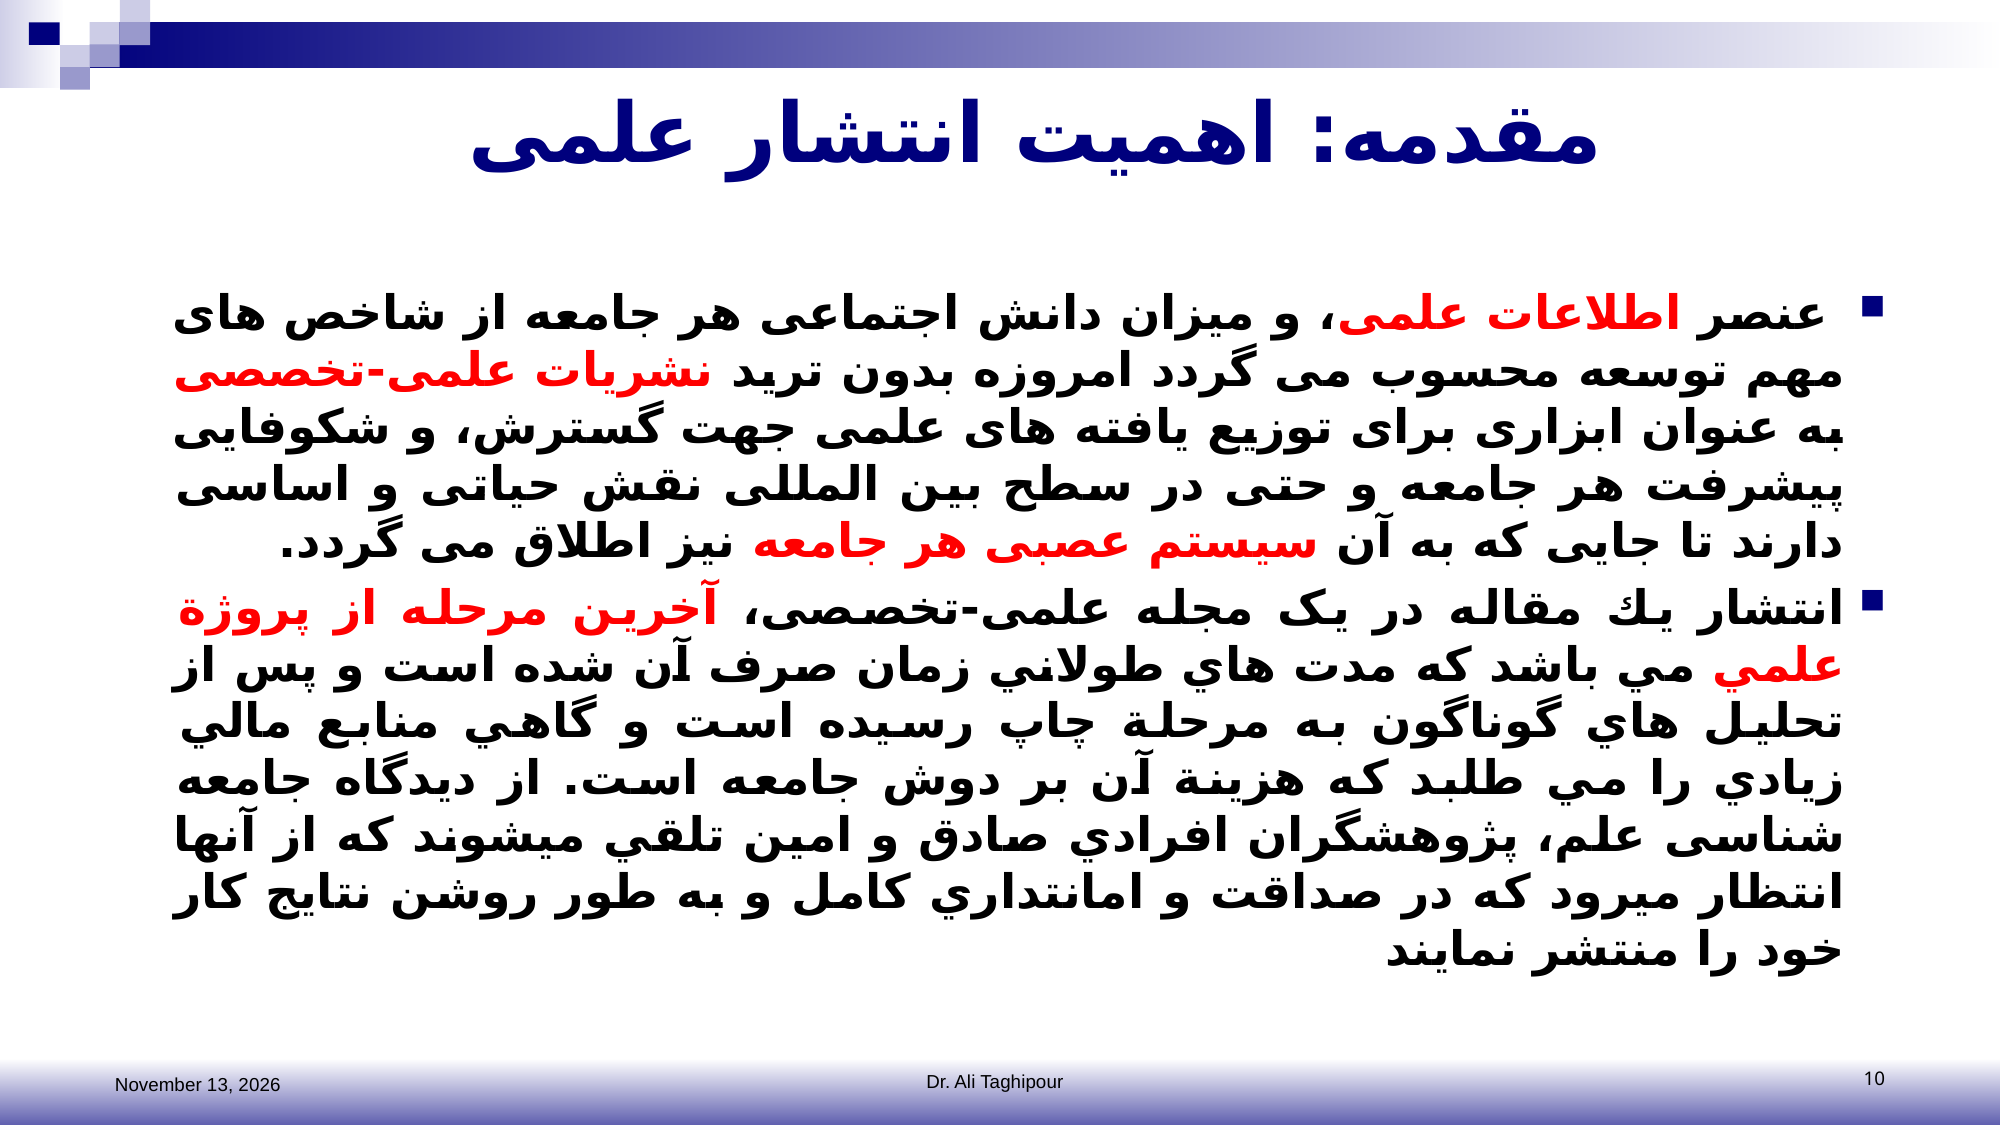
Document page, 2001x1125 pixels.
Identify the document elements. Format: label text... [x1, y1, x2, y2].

slide_number 10 [1433, 1025, 1900, 1100]
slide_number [99, 1024, 567, 1103]
footer Dr. Ali Taghipour [683, 1025, 1317, 1100]
list عنصر اطلاعات علمی، و میزان دانش اجتماعی هر جامعه از شاخص های مهم توسعه محسوب می گردد امروزه بدون ترید نشریات علمی-تخصصی به عنوان ابزاری برای توزیع یافته های علمی جهت گسترش، و شکوفایی پیشرفت هر جامعه و حتی در سطح بین المللی نقش حیاتی و اساسی دارند تا جایی که به آن سیستم عصبی هر جامعه نیز اطلاق می گردد. انتشار يك مقاله در یک مجله علمی-تخصصی، آخرين مرحله از پروژة علمي مي باشد كه مدت هاي طولاني زمان صرف آن شده است و پس از تحليل هاي گوناگون به مرحلة چاپ رسيده است و گاهي منابع مالي زيادي را مي طلبد كه هزينة آن بر دوش جامعه است. از ديدگاه جامعه شناسی علم، پژوهشگران افرادي صادق و امين تلقي ميشوند که از آنها انتظار ميرود كه در صداقت و امانتداري كامل و به طور روشن نتايج كار خود را منتشر نمايند [157, 275, 1900, 1000]
title مقدمه: اهمیت انتشار علمی [171, 54, 1900, 205]
